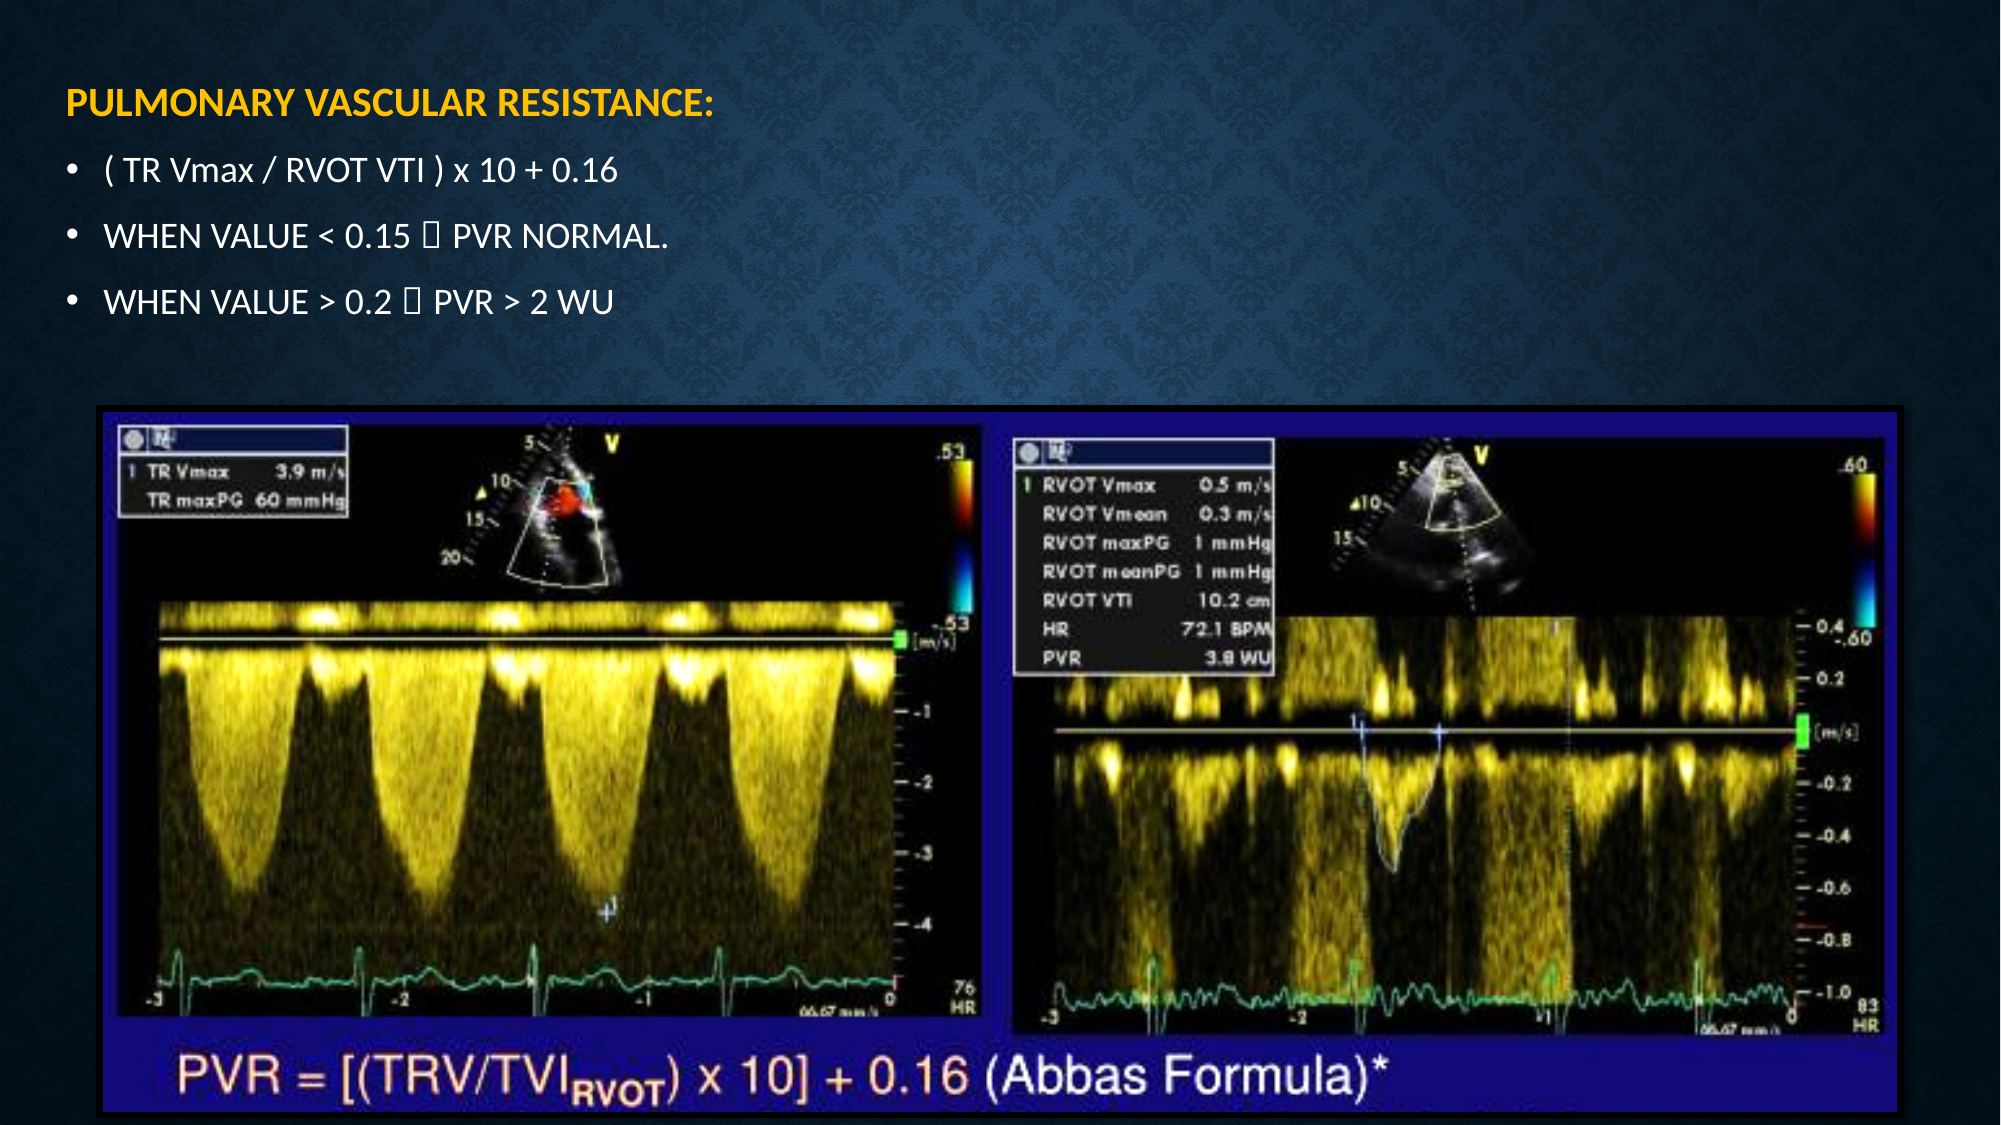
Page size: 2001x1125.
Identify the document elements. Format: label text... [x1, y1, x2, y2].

picture [101, 411, 1898, 1113]
list PULMONARY VASCULAR RESISTANCE: ( TR Vmax / RVOT VTI ) x 10 + 0.16 WHEN VALUE < 0.15  PVR NORMAL. WHEN VALUE > 0.2  PVR > 2 WU [50, 67, 1750, 381]
